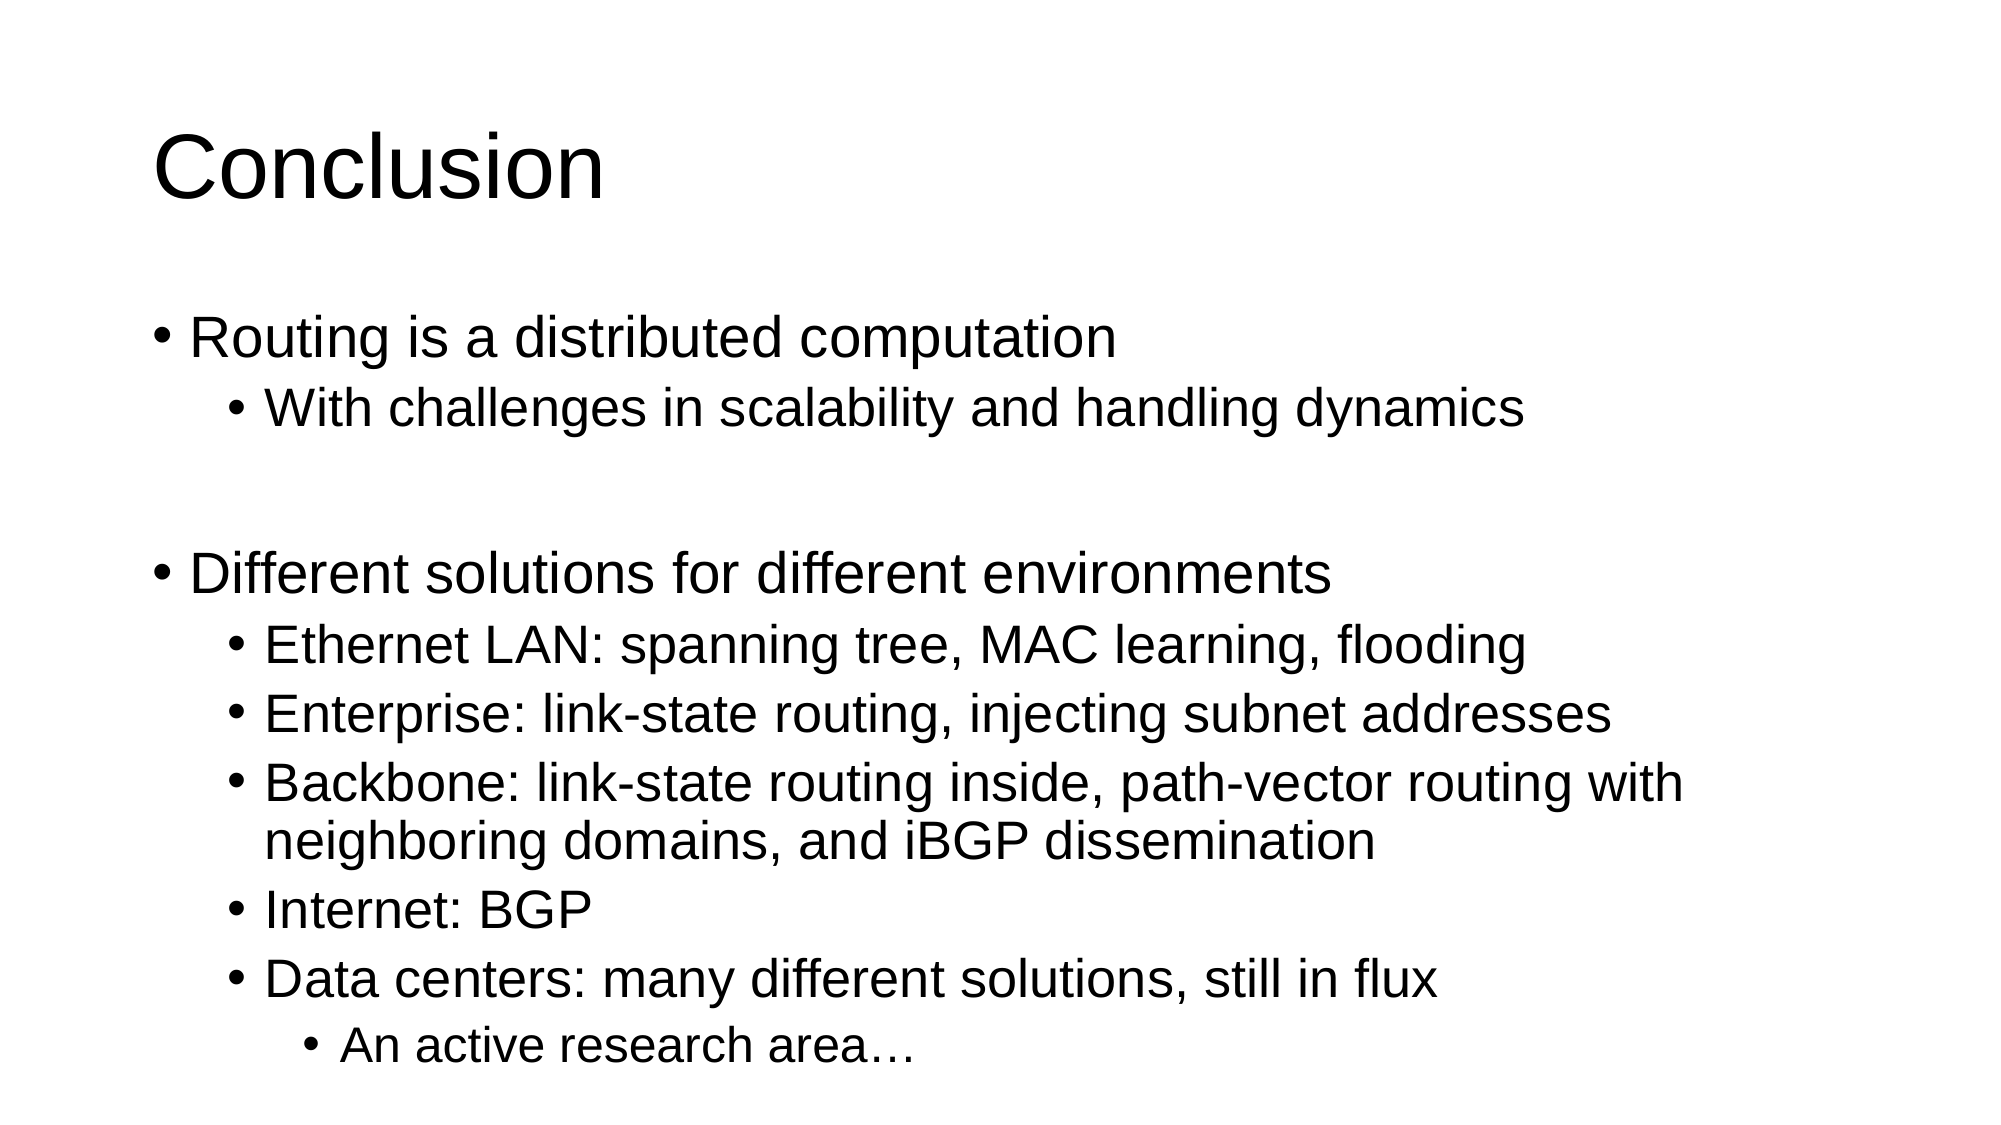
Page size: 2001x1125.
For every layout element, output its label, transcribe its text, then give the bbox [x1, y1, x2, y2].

title Conclusion [137, 59, 1863, 278]
list Routing is a distributed computation With challenges in scalability and handling dynamics Different solutions for different environments Ethernet LAN: spanning tree, MAC learning, flooding Enterprise: link-state routing, injecting subnet addresses Backbone: link-state routing inside, path-vector routing with neighboring domains, and iBGP dissemination Internet: BGP Data centers: many different solutions, still in flux An active research area… [137, 299, 1863, 1103]
